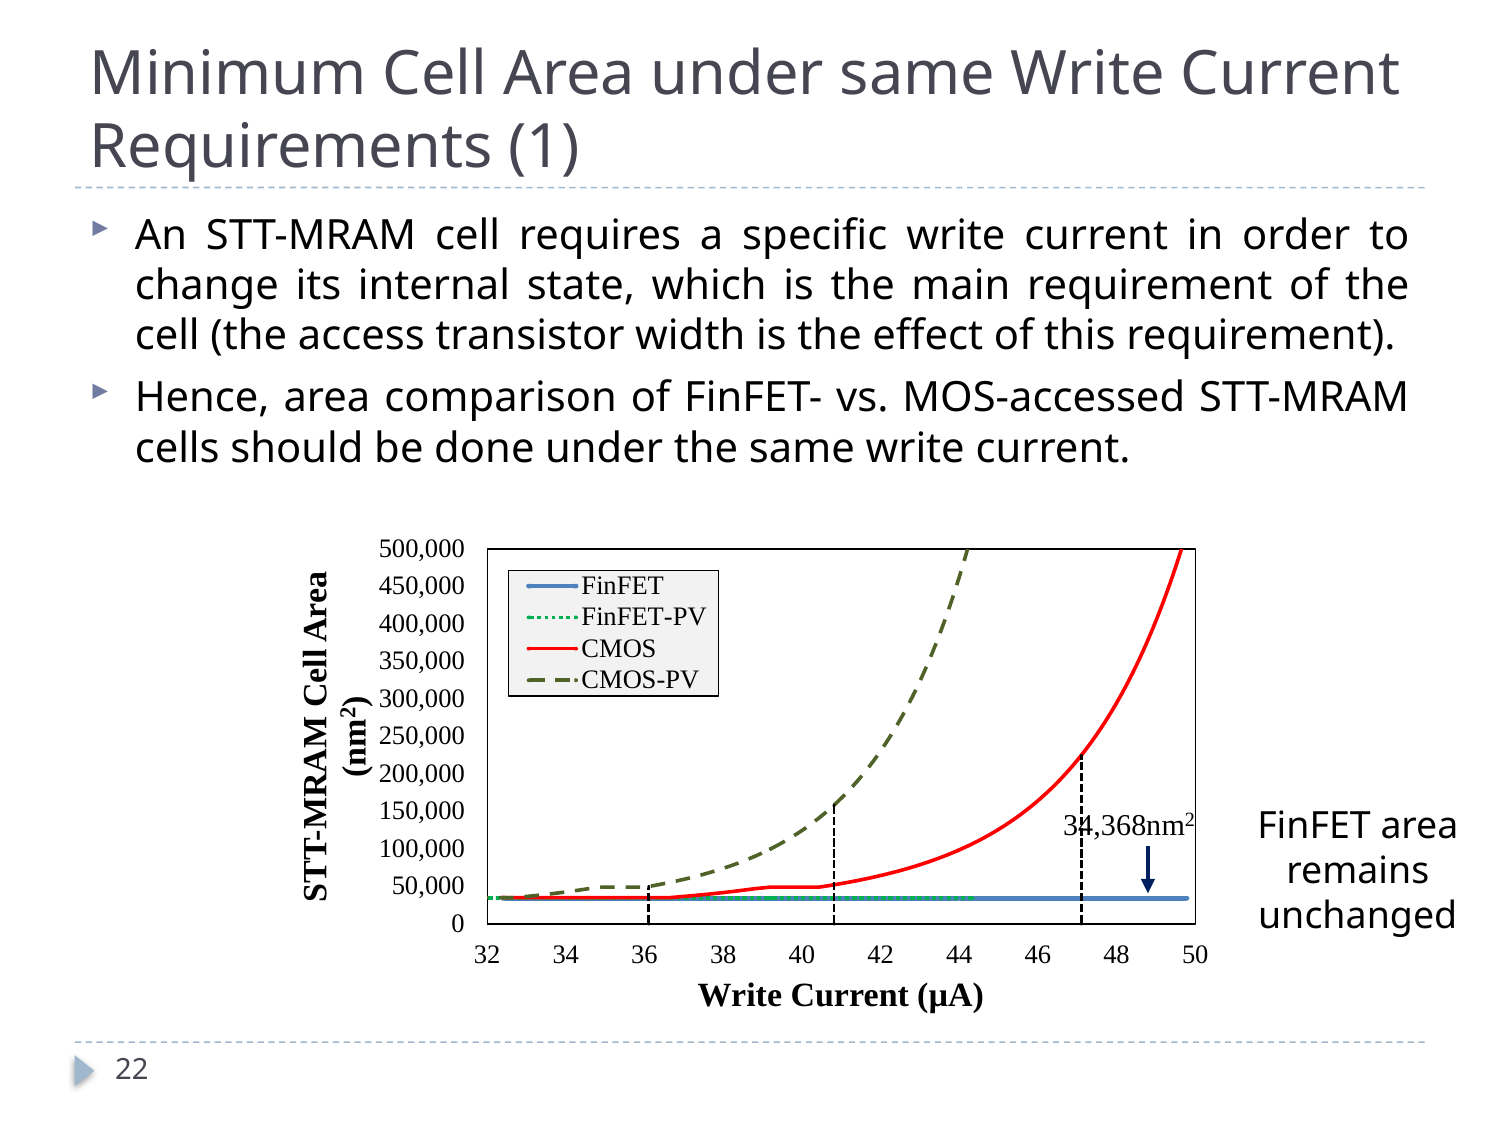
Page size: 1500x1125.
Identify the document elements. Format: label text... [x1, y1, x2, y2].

slide_number 22 [100, 1042, 426, 1103]
text_box FinFET area remains unchanged [1239, 793, 1477, 944]
list An STT-MRAM cell requires a specific write current in order to change its internal state, which is the main requirement of the cell (the access transistor width is the effect of this requirement). Hence, area comparison of FinFET- vs. MOS-accessed STT-MRAM cells should be done under the same write current. [75, 200, 1425, 1010]
title Minimum Cell Area under same Write Current Requirements (1) [75, 24, 1425, 188]
picture [270, 524, 1230, 1038]
